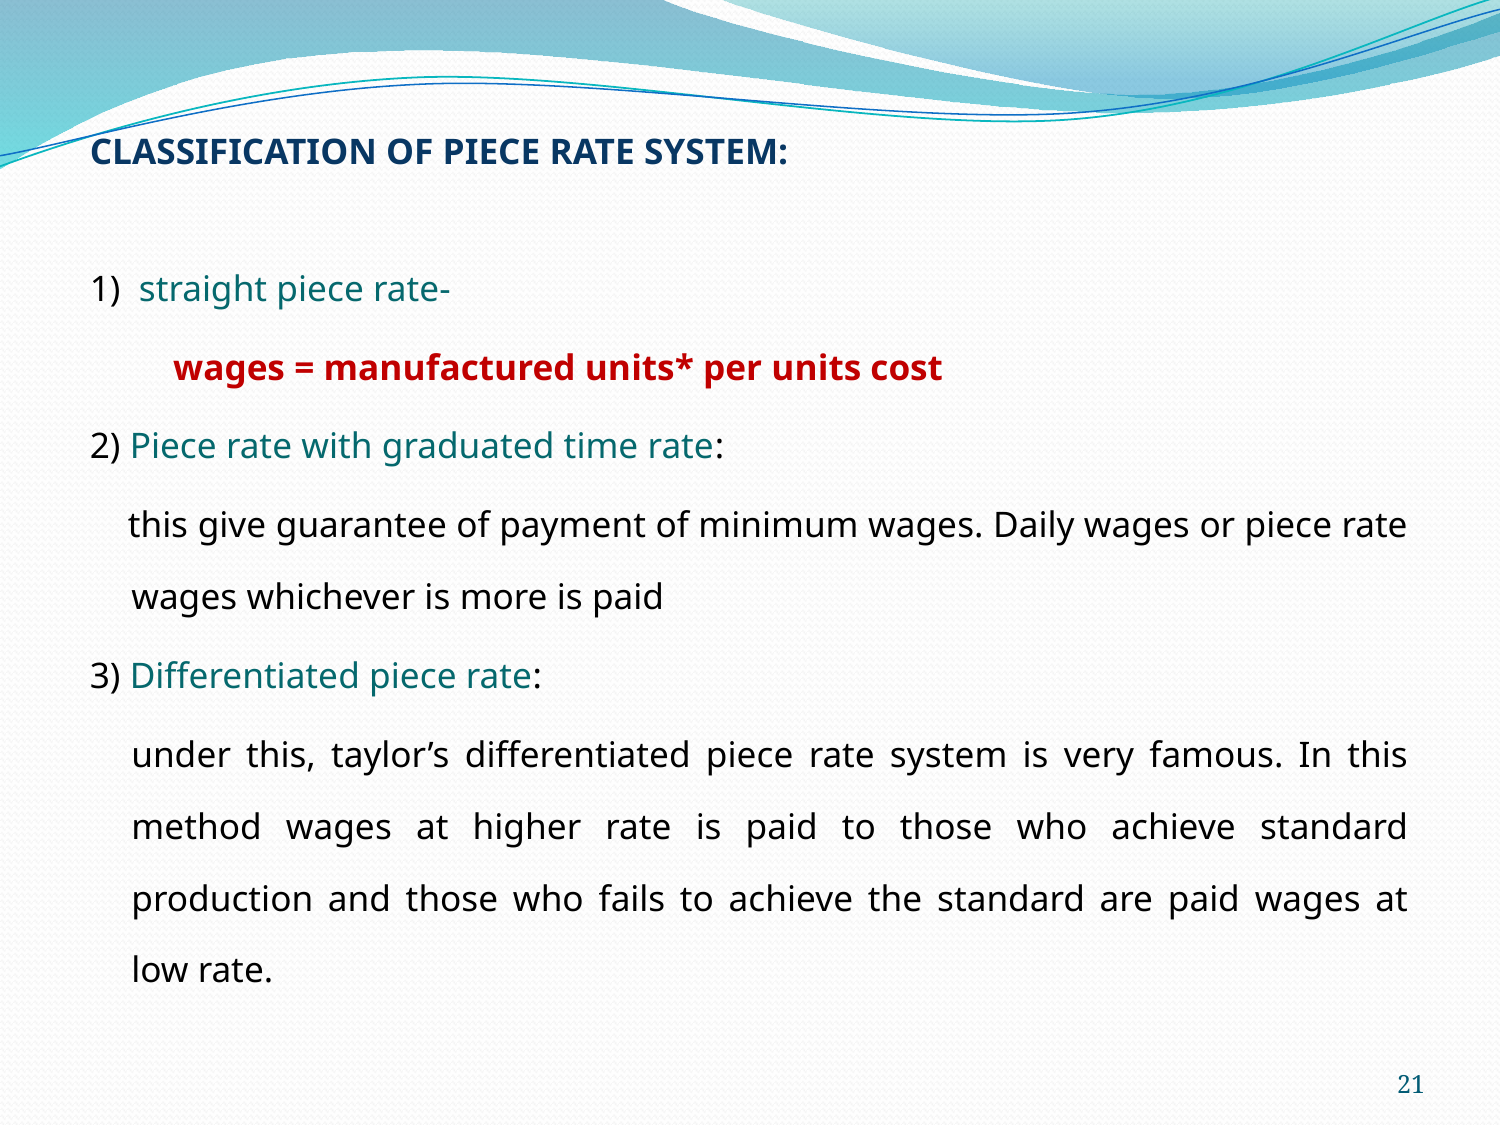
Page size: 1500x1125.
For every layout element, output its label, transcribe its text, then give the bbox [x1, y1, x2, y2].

list CLASSIFICATION OF PIECE RATE SYSTEM: 1) straight piece rate- wages = manufactured units* per units cost 2) Piece rate with graduated time rate: this give guarantee of payment of minimum wages. Daily wages or piece rate wages whichever is more is paid 3) Differentiated piece rate: under this, taylor’s differentiated piece rate system is very famous. In this method wages at higher rate is paid to those who achieve standard production and those who fails to achieve the standard are paid wages at low rate. [75, 113, 1425, 1005]
slide_number 21 [1299, 1042, 1425, 1103]
